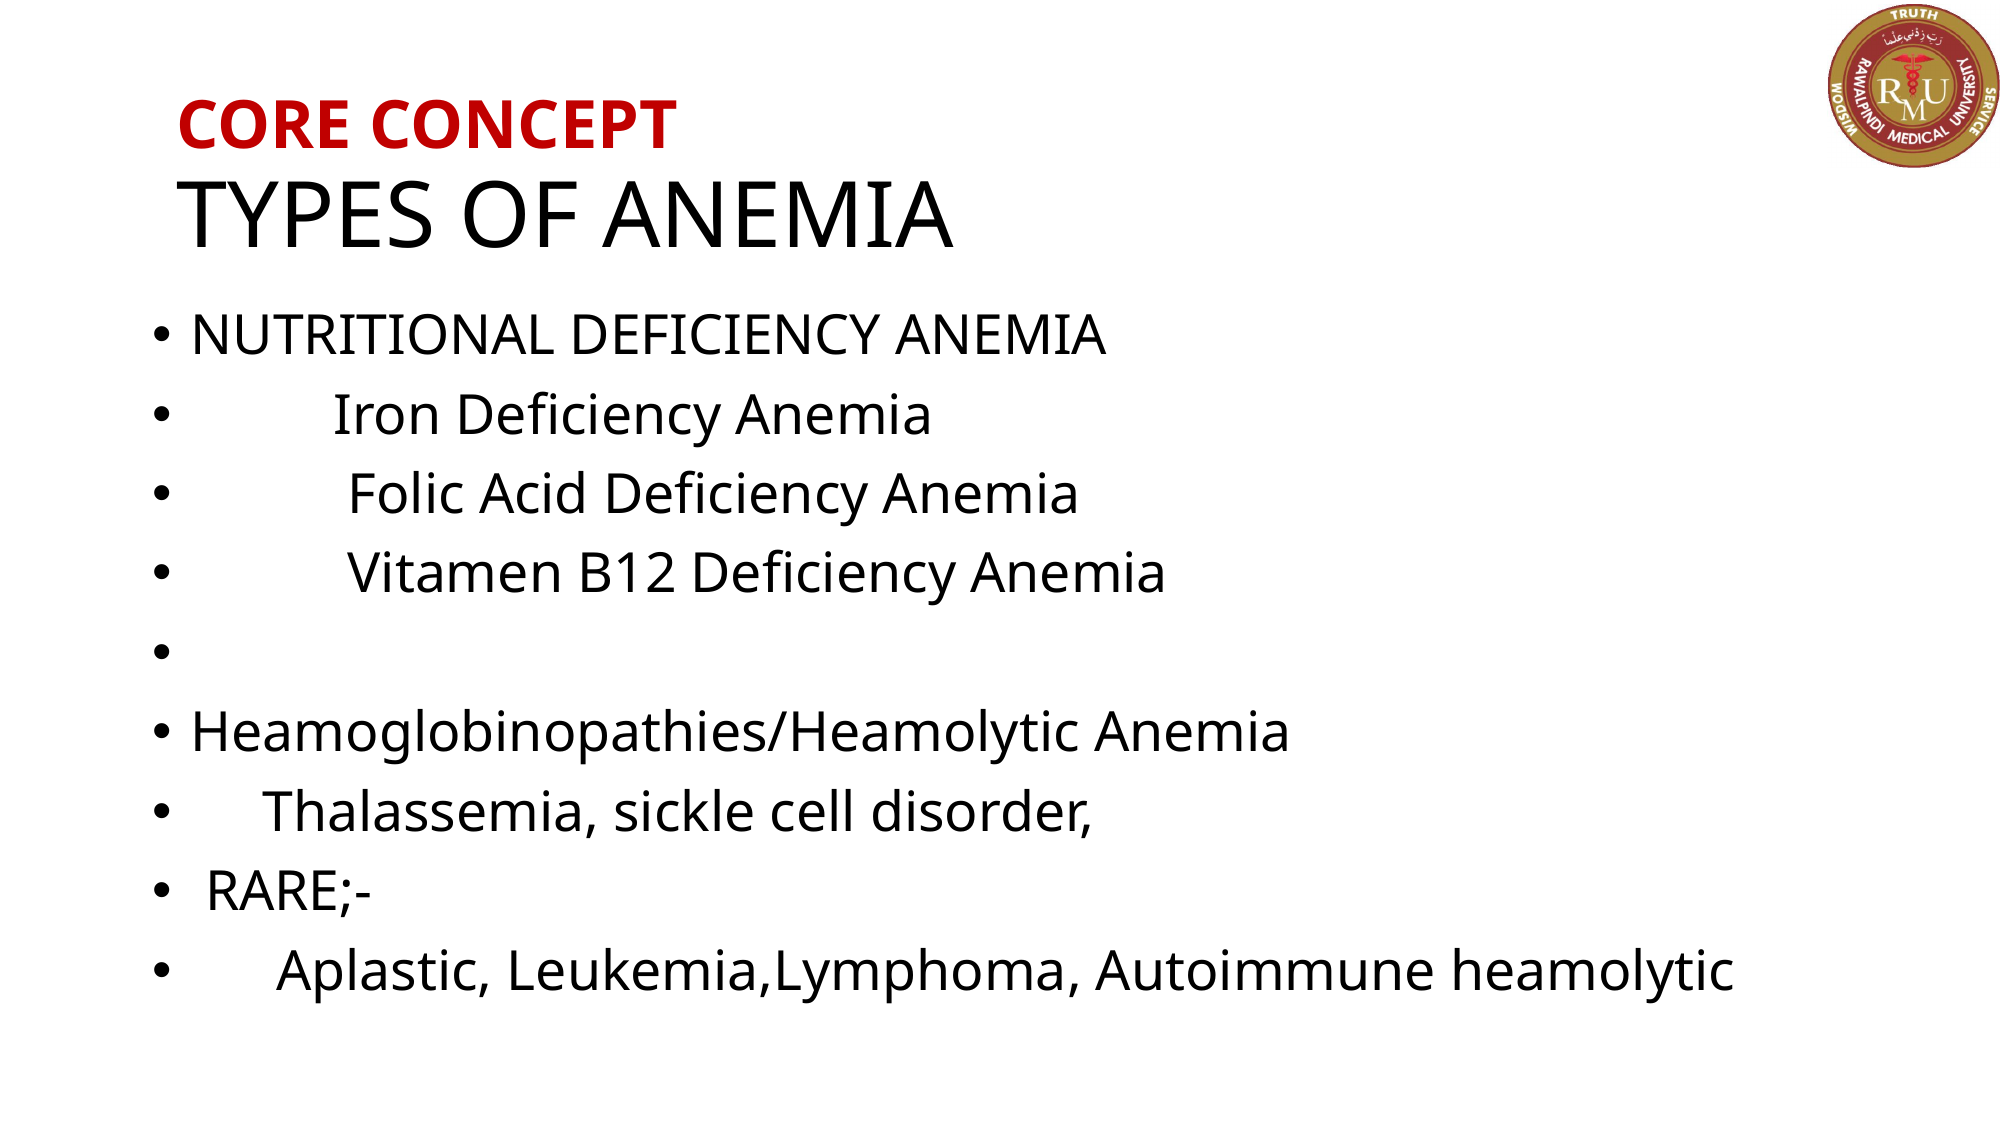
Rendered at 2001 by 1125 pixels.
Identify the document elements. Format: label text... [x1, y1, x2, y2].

picture [1826, 3, 2000, 168]
title CORE CONCEPT TYPES OF ANEMIA [137, 59, 1863, 278]
list NUTRITIONAL DEFICIENCY ANEMIA Iron Deficiency Anemia Folic Acid Deficiency Anemia Vitamen B12 Deficiency Anemia Heamoglobinopathies/Heamolytic Anemia Thalassemia, sickle cell disorder, RARE;- Aplastic, Leukemia,Lymphoma, Autoimmune heamolytic [137, 299, 1863, 1014]
